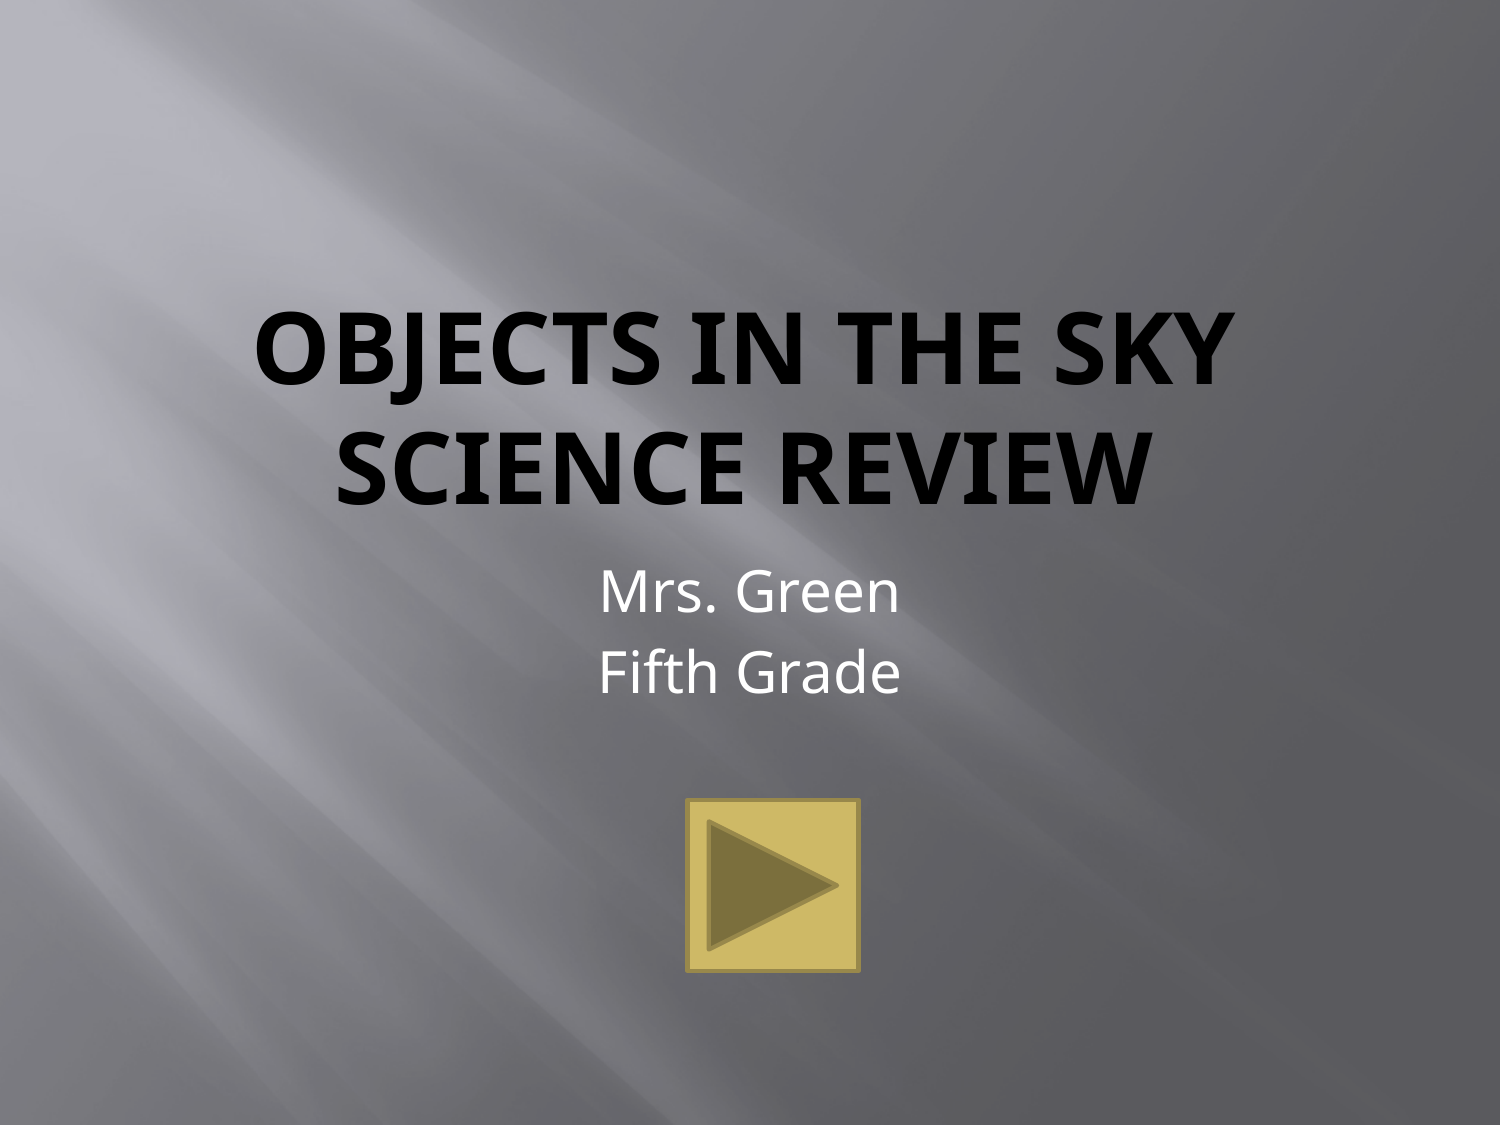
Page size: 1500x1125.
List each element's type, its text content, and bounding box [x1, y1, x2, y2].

subtitle Mrs. Green Fifth Grade [225, 546, 1275, 834]
text_box [685, 798, 861, 973]
title Objects in the Sky Science Review [69, 224, 1420, 525]
